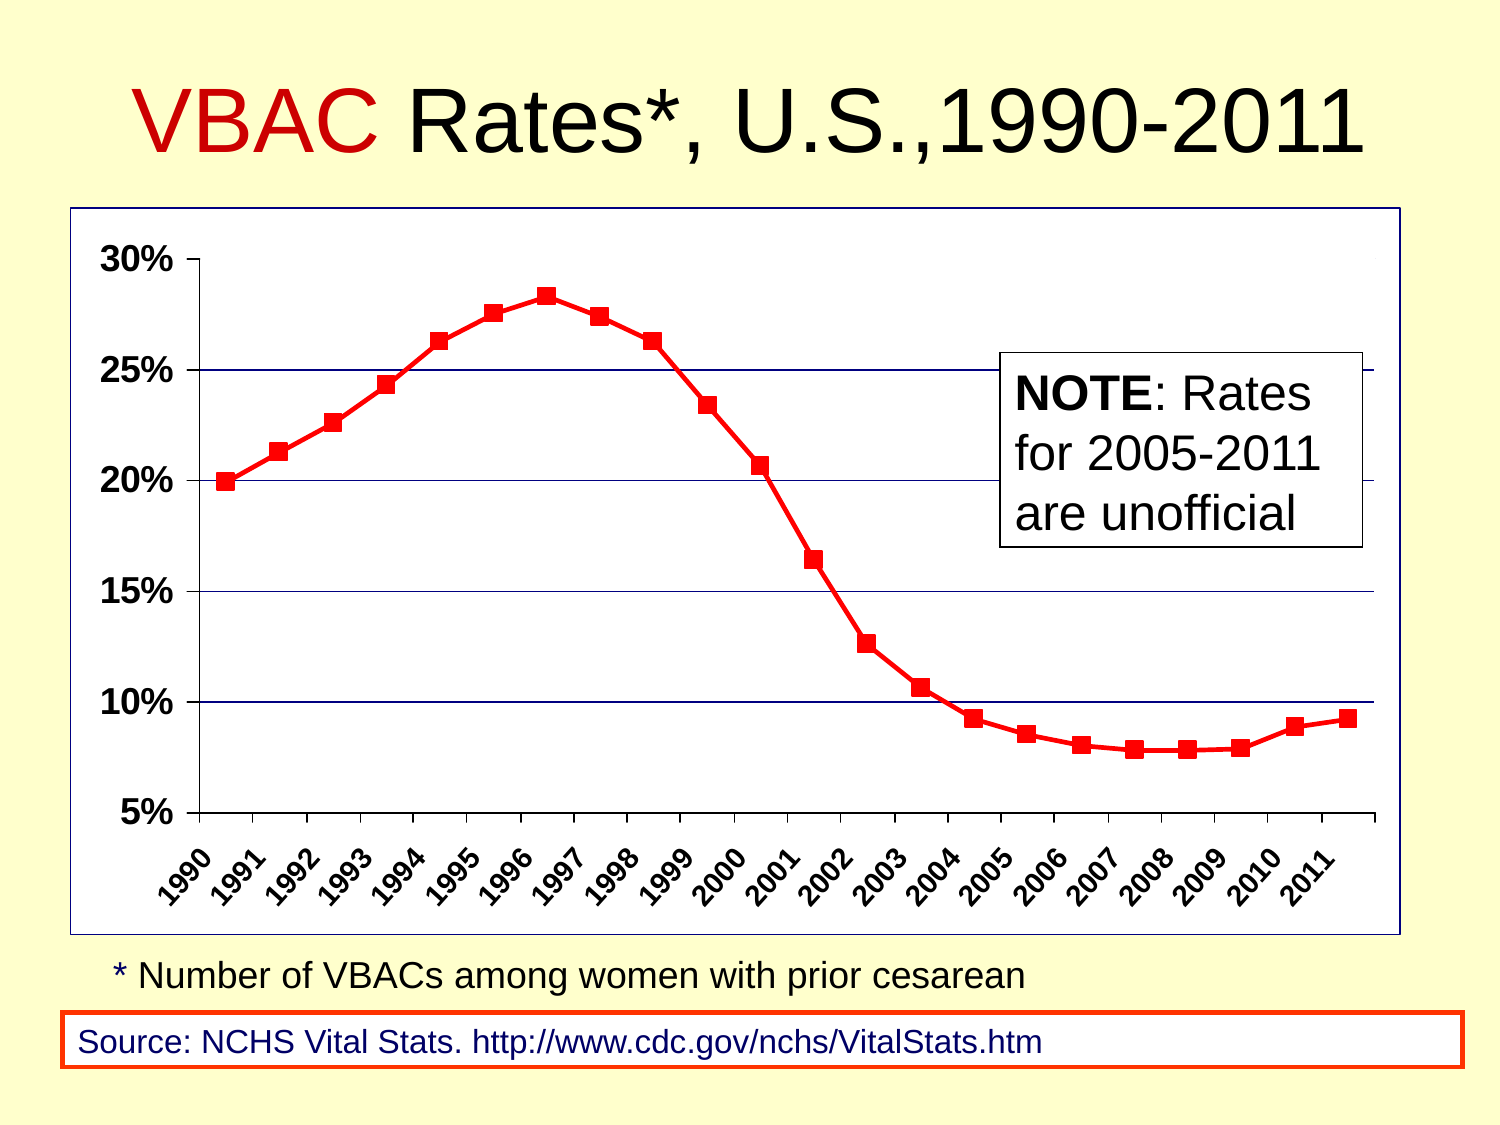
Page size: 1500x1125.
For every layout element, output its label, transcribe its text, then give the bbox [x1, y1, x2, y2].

text_box Source: NCHS Vital Stats. http://www.cdc.gov/nchs/VitalStats.htm [62, 1012, 1463, 1068]
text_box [62, 199, 1410, 943]
title VBAC Rates*, U.S.,1990-2011 [0, 0, 1500, 233]
text_box * Number of VBACs among women with prior cesarean [98, 952, 1042, 1004]
